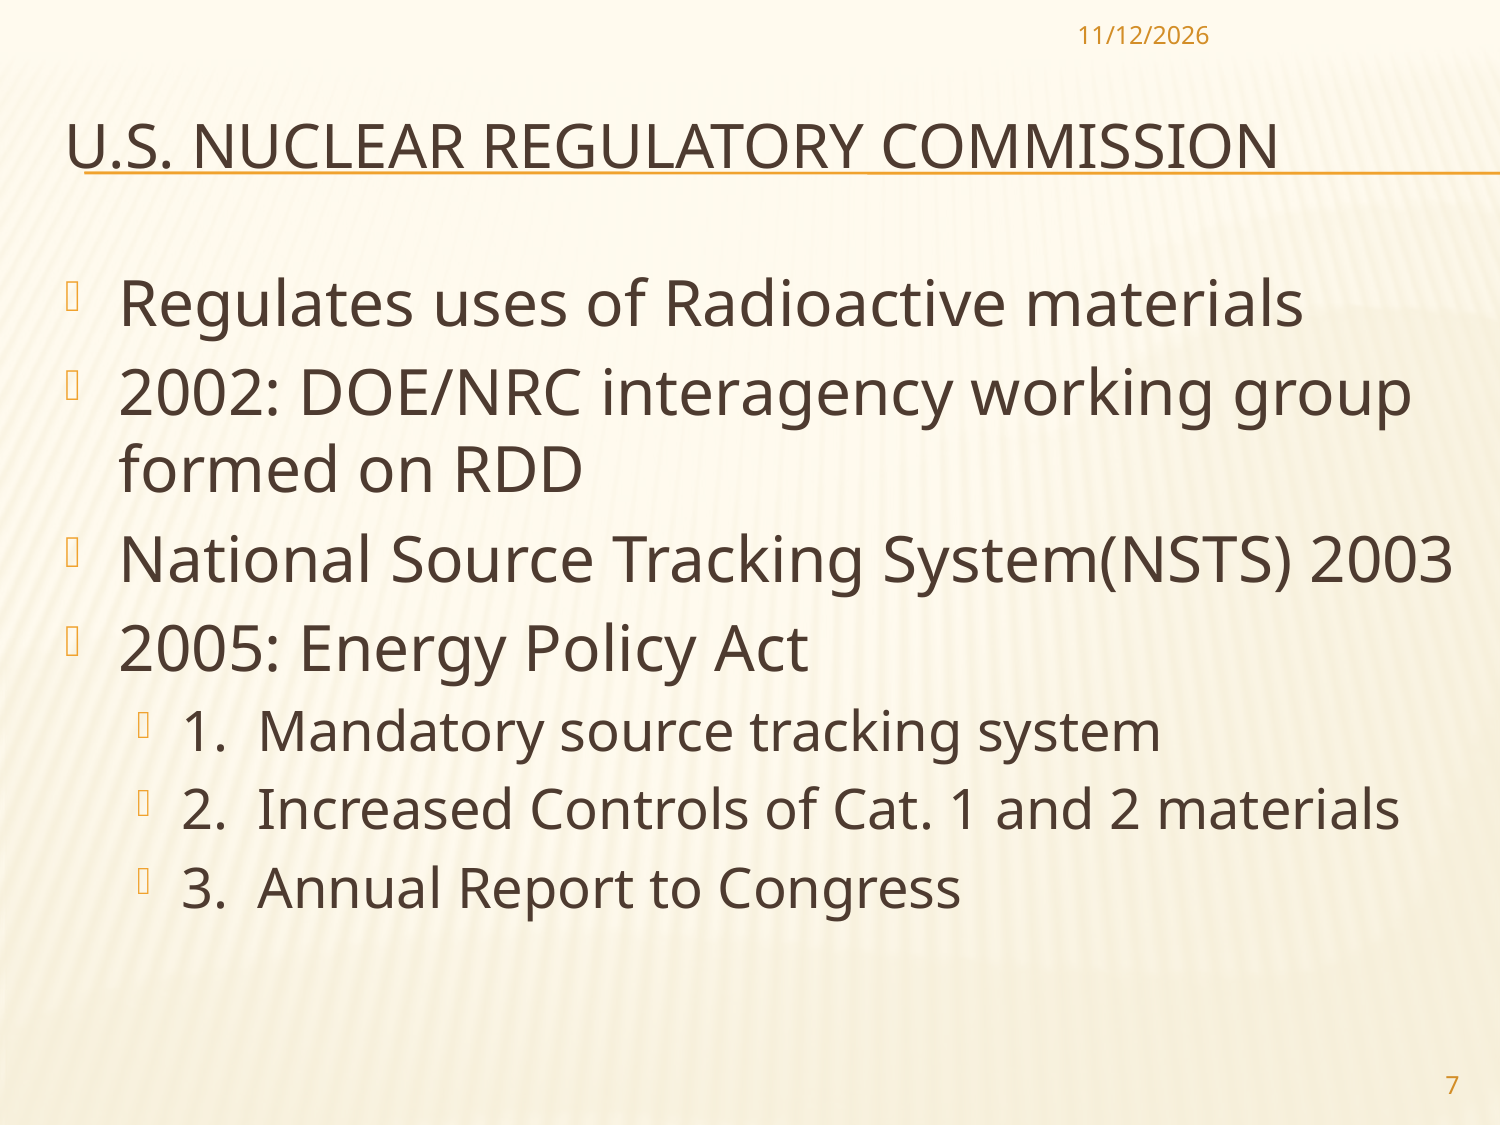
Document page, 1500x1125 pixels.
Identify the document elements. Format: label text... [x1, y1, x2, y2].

title U.S. Nuclear Regulatory Commission [50, 75, 1475, 213]
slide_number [1062, 12, 1475, 60]
list Regulates uses of Radioactive materials 2002: DOE/NRC interagency working group formed on RDD National Source Tracking System(NSTS) 2003 2005: Energy Policy Act 1. Mandatory source tracking system 2. Increased Controls of Cat. 1 and 2 materials 3. Annual Report to Congress [50, 254, 1475, 998]
slide_number 7 [1350, 1061, 1475, 1103]
